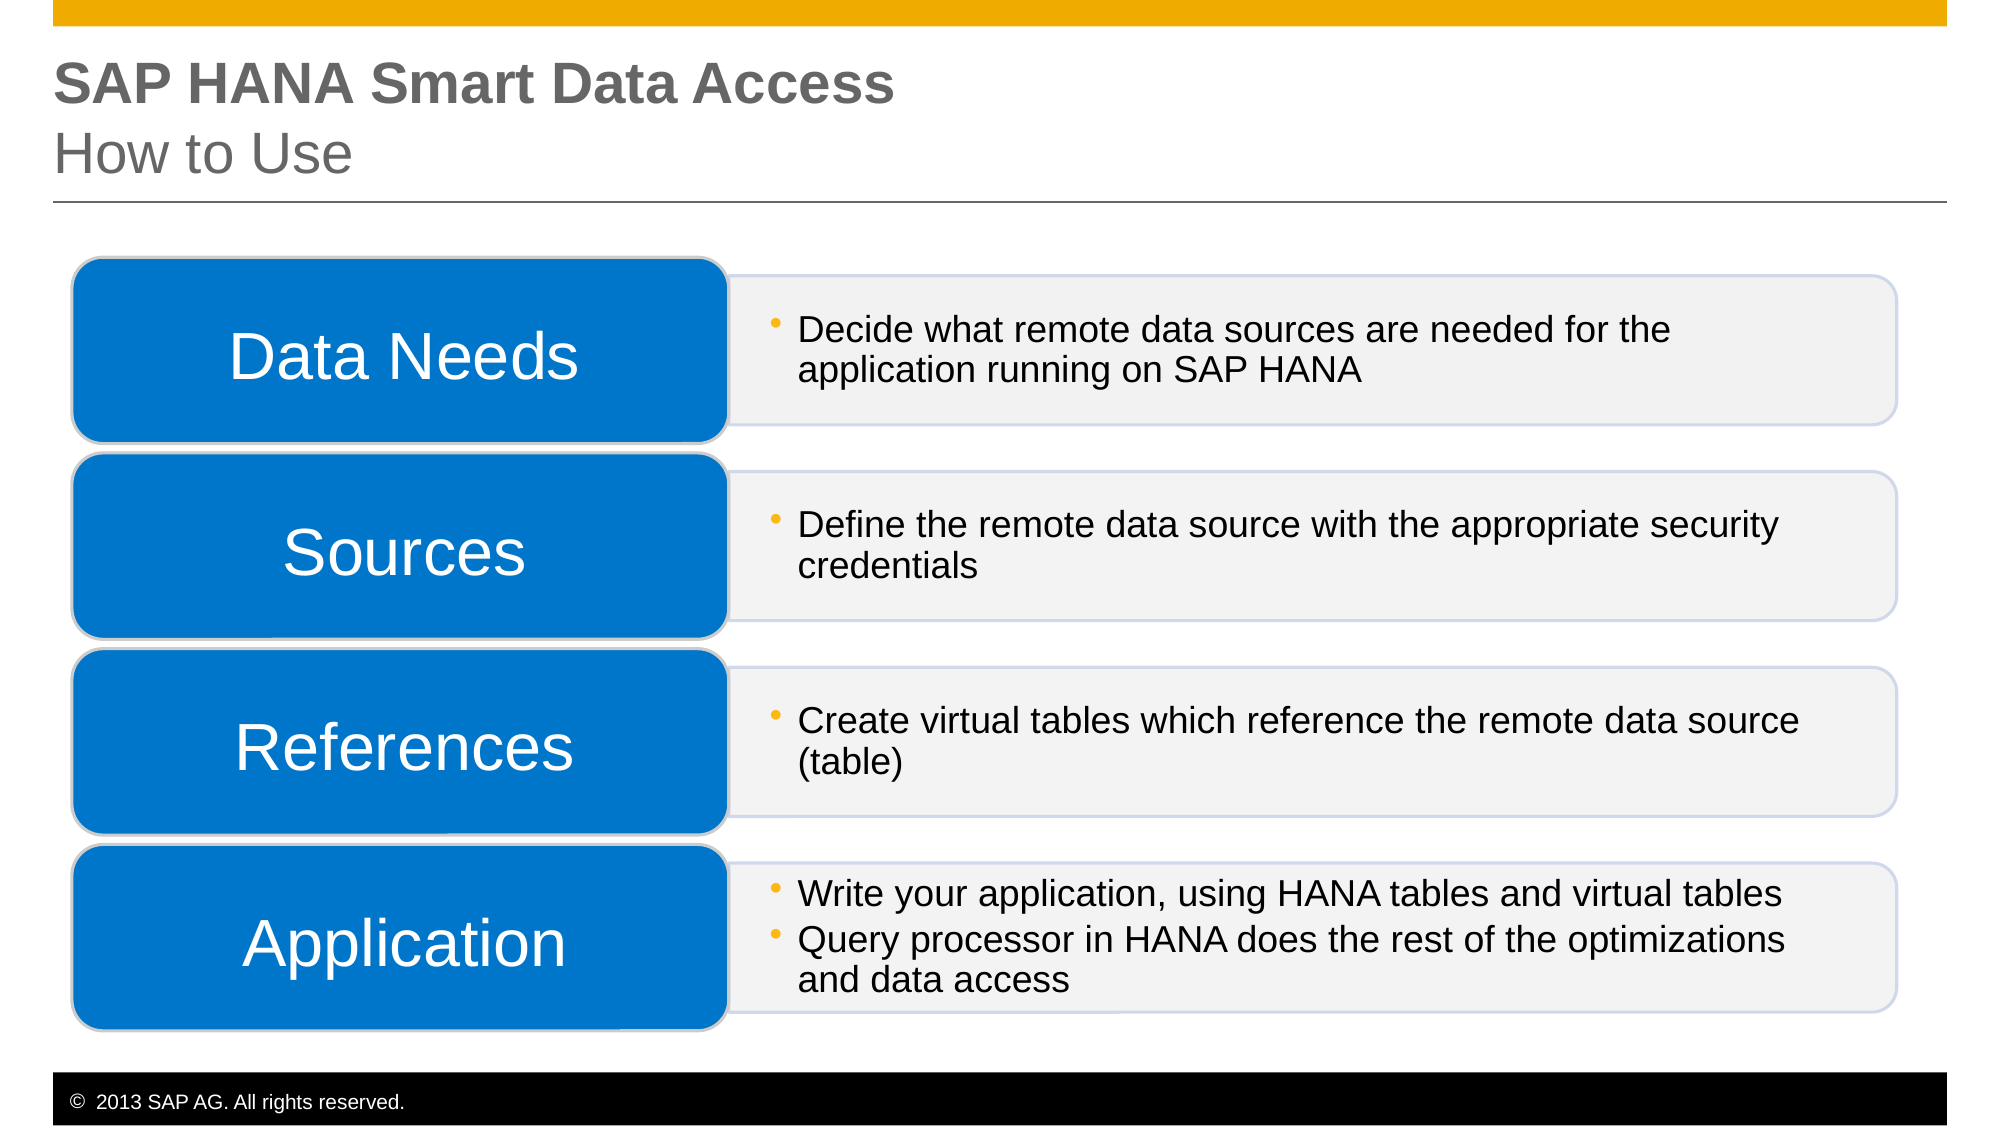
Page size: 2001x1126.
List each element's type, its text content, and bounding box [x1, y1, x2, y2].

title SAP HANA Smart Data Access How to Use [53, 53, 1947, 178]
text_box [71, 256, 1897, 1032]
